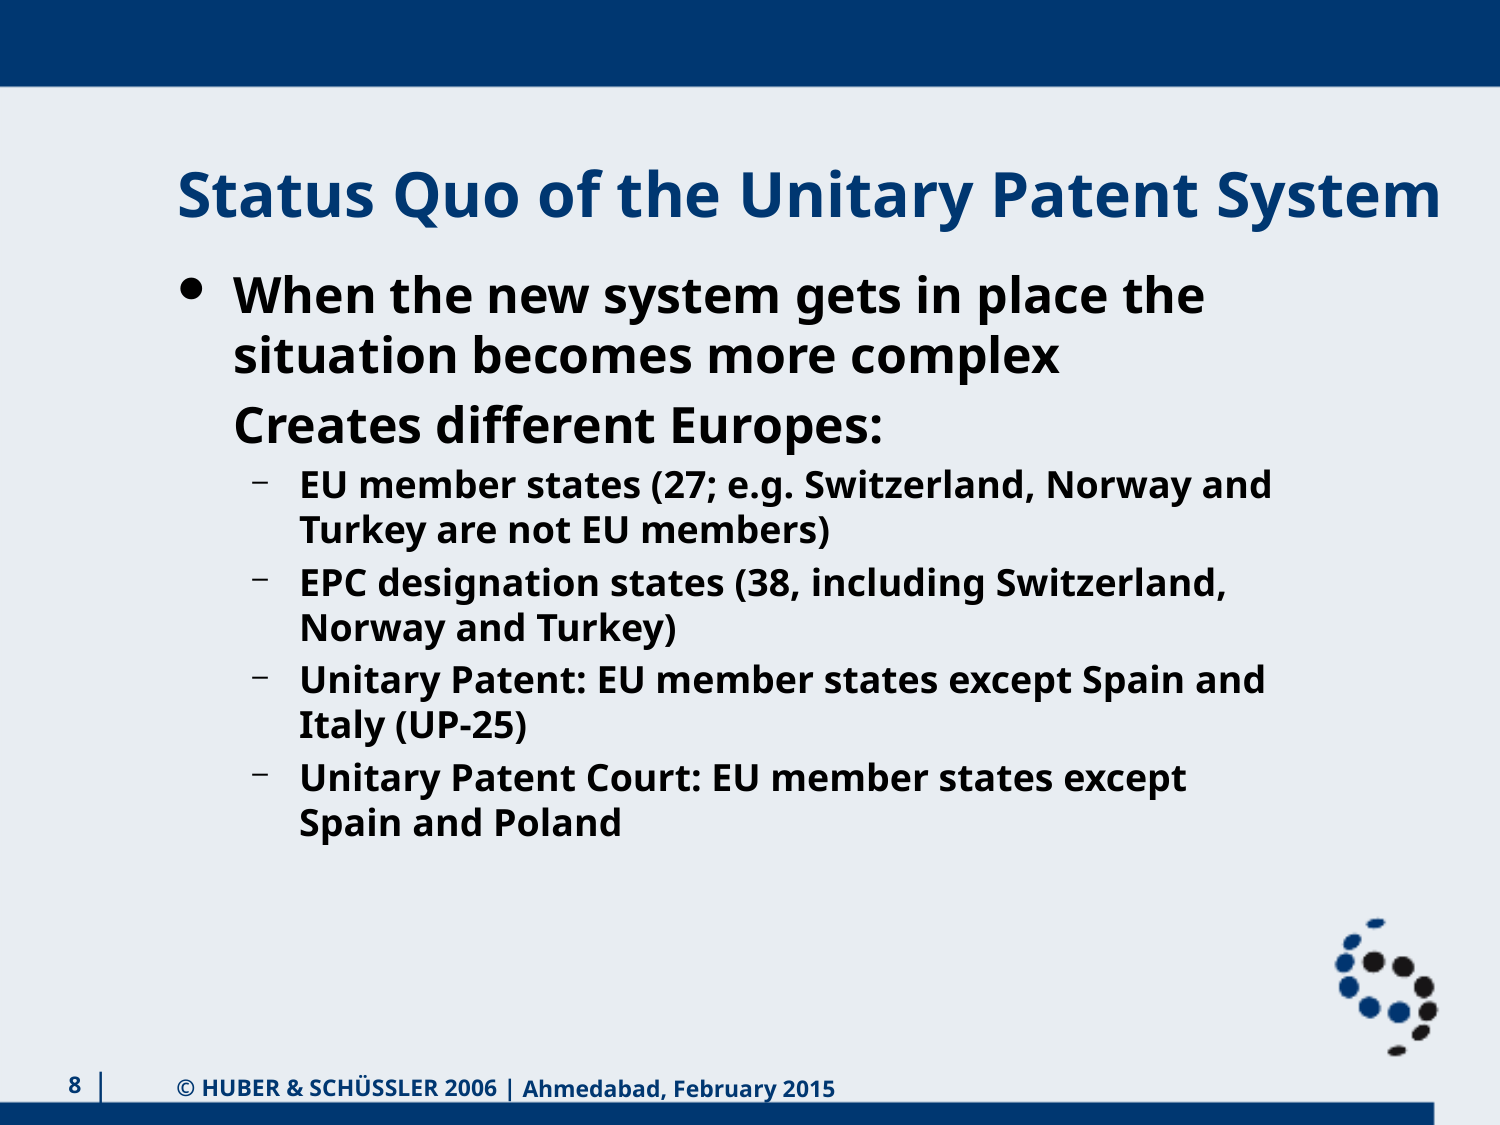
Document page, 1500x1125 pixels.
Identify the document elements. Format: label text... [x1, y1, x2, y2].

slide_number 8 [24, 1066, 126, 1110]
title Status Quo of the Unitary Patent System [161, 155, 1475, 251]
list When the new system gets in place the situation becomes more complex Creates different Europes: EU member states (27; e.g. Switzerland, Norway and Turkey are not EU members) EPC designation states (38, including Switzerland, Norway and Turkey) Unitary Patent: EU member states except Spain and Italy (UP-25) Unitary Patent Court: EU member states except Spain and Poland [161, 255, 1301, 988]
picture [0, 0, 1500, 1125]
footer Ahmedabad, February 2015 [507, 1066, 1421, 1110]
